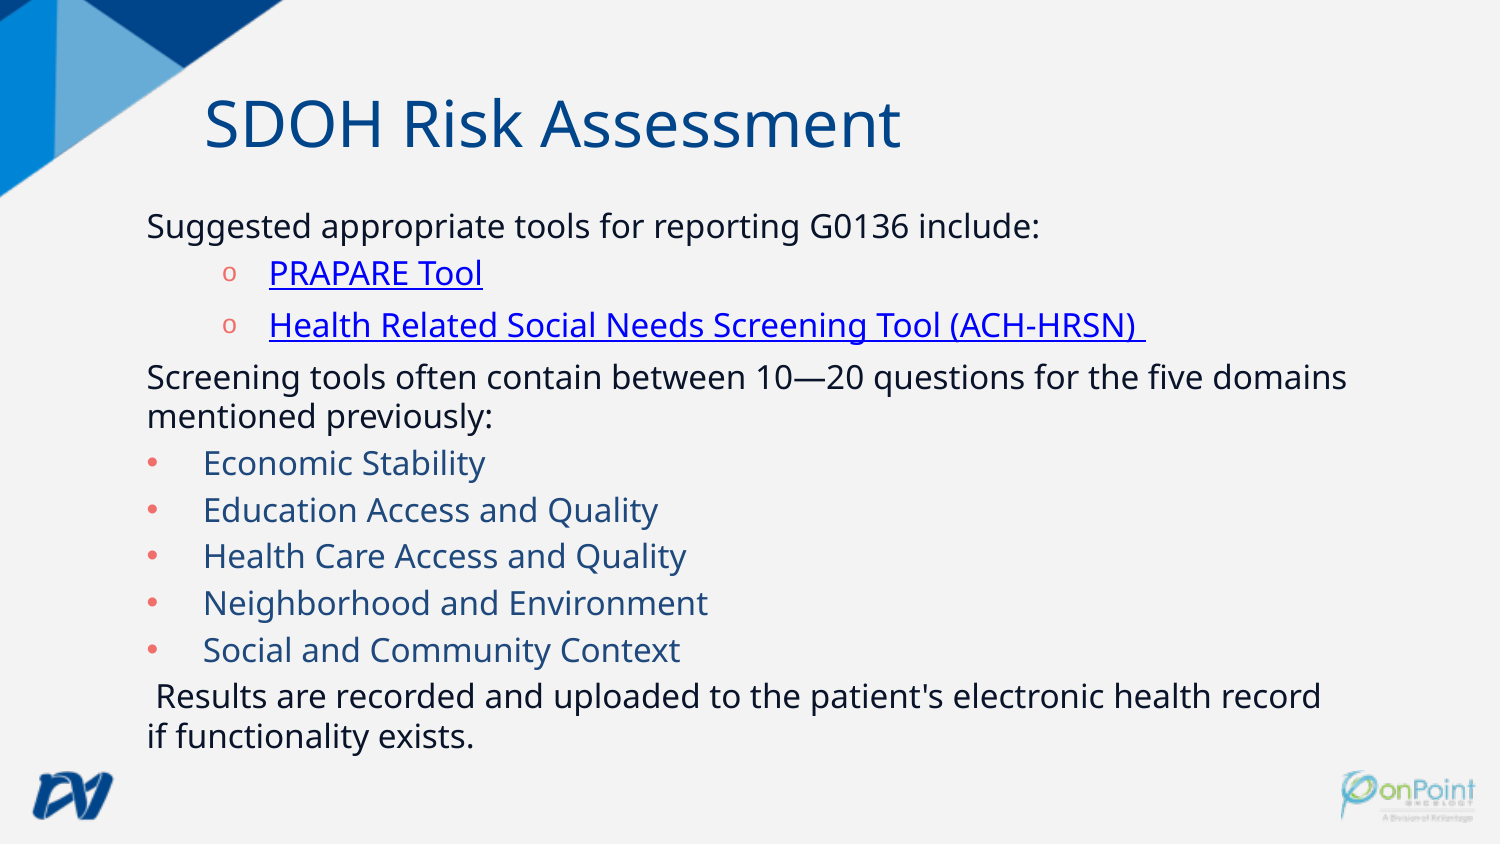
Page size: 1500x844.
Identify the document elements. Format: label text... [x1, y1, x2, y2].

picture [27, 770, 119, 823]
picture [0, 0, 634, 357]
list Suggested appropriate tools for reporting G0136 include: PRAPARE Tool Health Related Social Needs Screening Tool (ACH-HRSN) Screening tools often contain between 10—20 questions for the five domains mentioned previously: Economic Stability Education Access and Quality Health Care Access and Quality Neighborhood and Environment Social and Community Context Results are recorded and uploaded to the patient's electronic health record if functionality exists. [131, 197, 1367, 755]
picture [1341, 770, 1476, 823]
title SDOH Risk Assessment [189, 69, 1425, 175]
